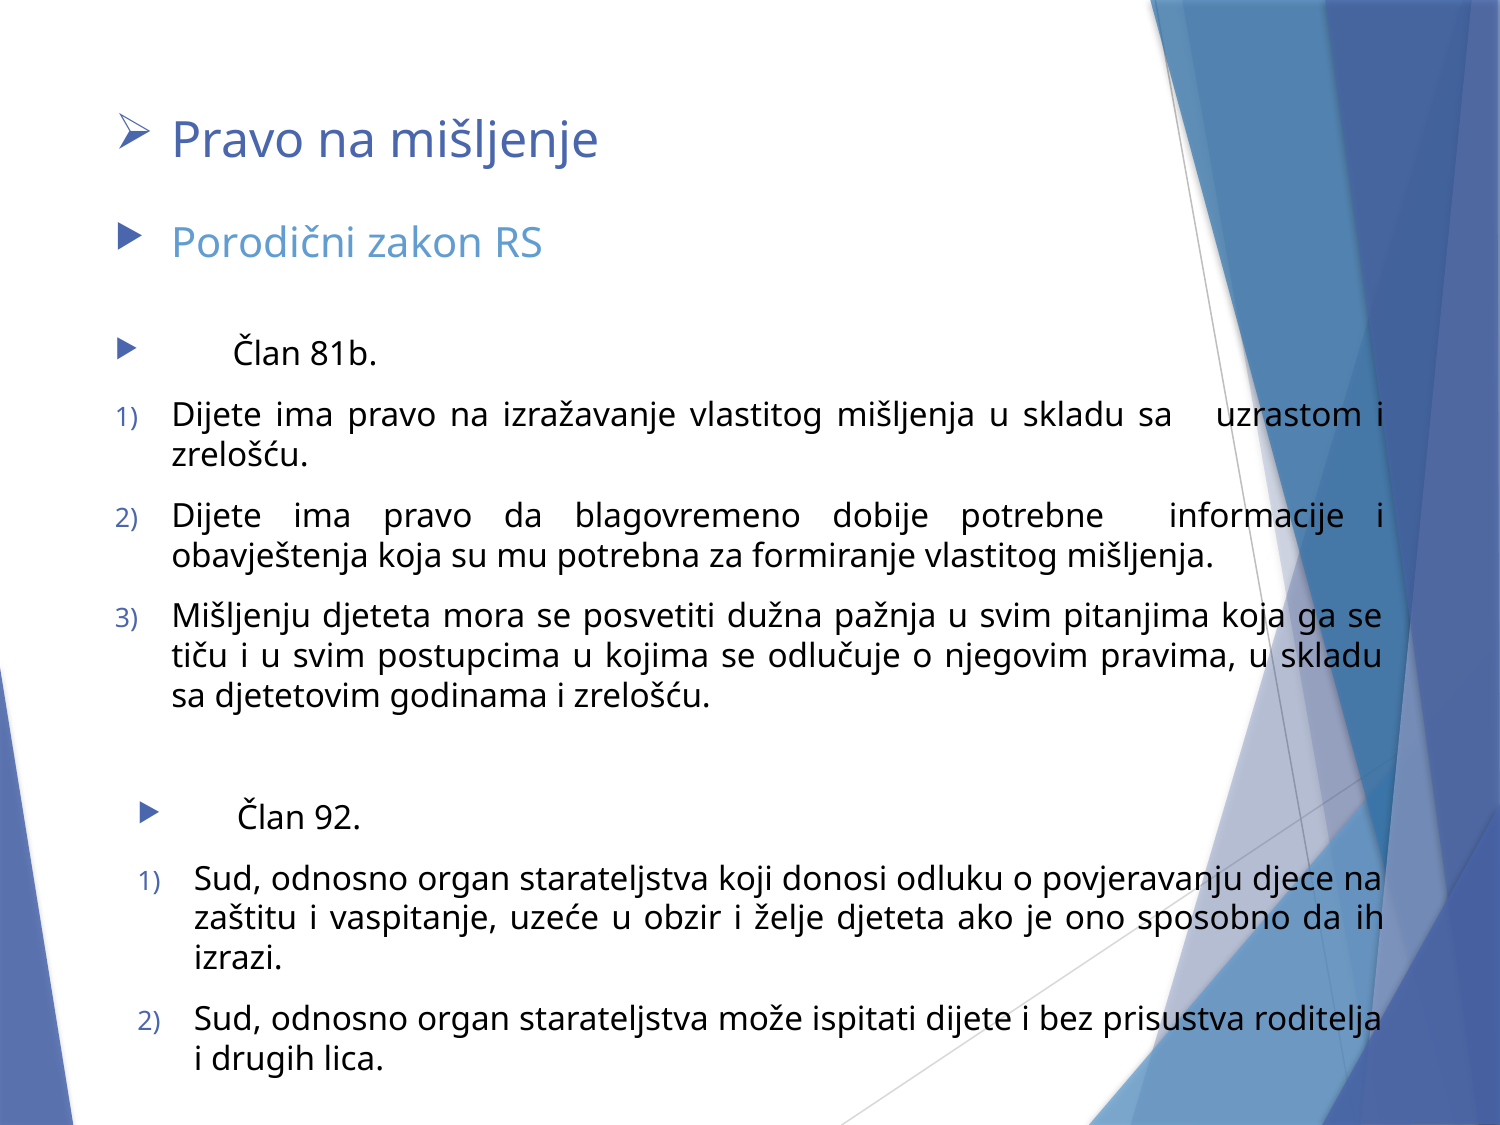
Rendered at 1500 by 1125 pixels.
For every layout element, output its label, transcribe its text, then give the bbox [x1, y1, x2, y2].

list Porodični zakon RS Član 81b. Dijete ima pravo na izražavanje vlastitog mišljenja u skladu sa uzrastom i zrelošću. Dijete ima pravo da blagovremeno dobije potrebne informacije i obavještenja koja su mu potrebna za formiranje vlastitog mišljenja. Mišljenju djeteta mora se posvetiti dužna pažnja u svim pitanjima koja ga se tiču i u svim postupcima u kojima se odlučuje o njegovim pravima, u skladu sa djetetovim godinama i zrelošću. Član 92. Sud, odnosno organ starateljstva koji donosi odluku o povjeravanju djece na zaštitu i vaspitanje, uzeće u obzir i želje djeteta ako je ono sposobno da ih izrazi. Sud, odnosno organ starateljstva može ispitati dijete i bez prisustva roditelja i drugih lica. [99, 208, 1400, 1094]
title Pravo na mišljenje [99, 99, 1142, 208]
